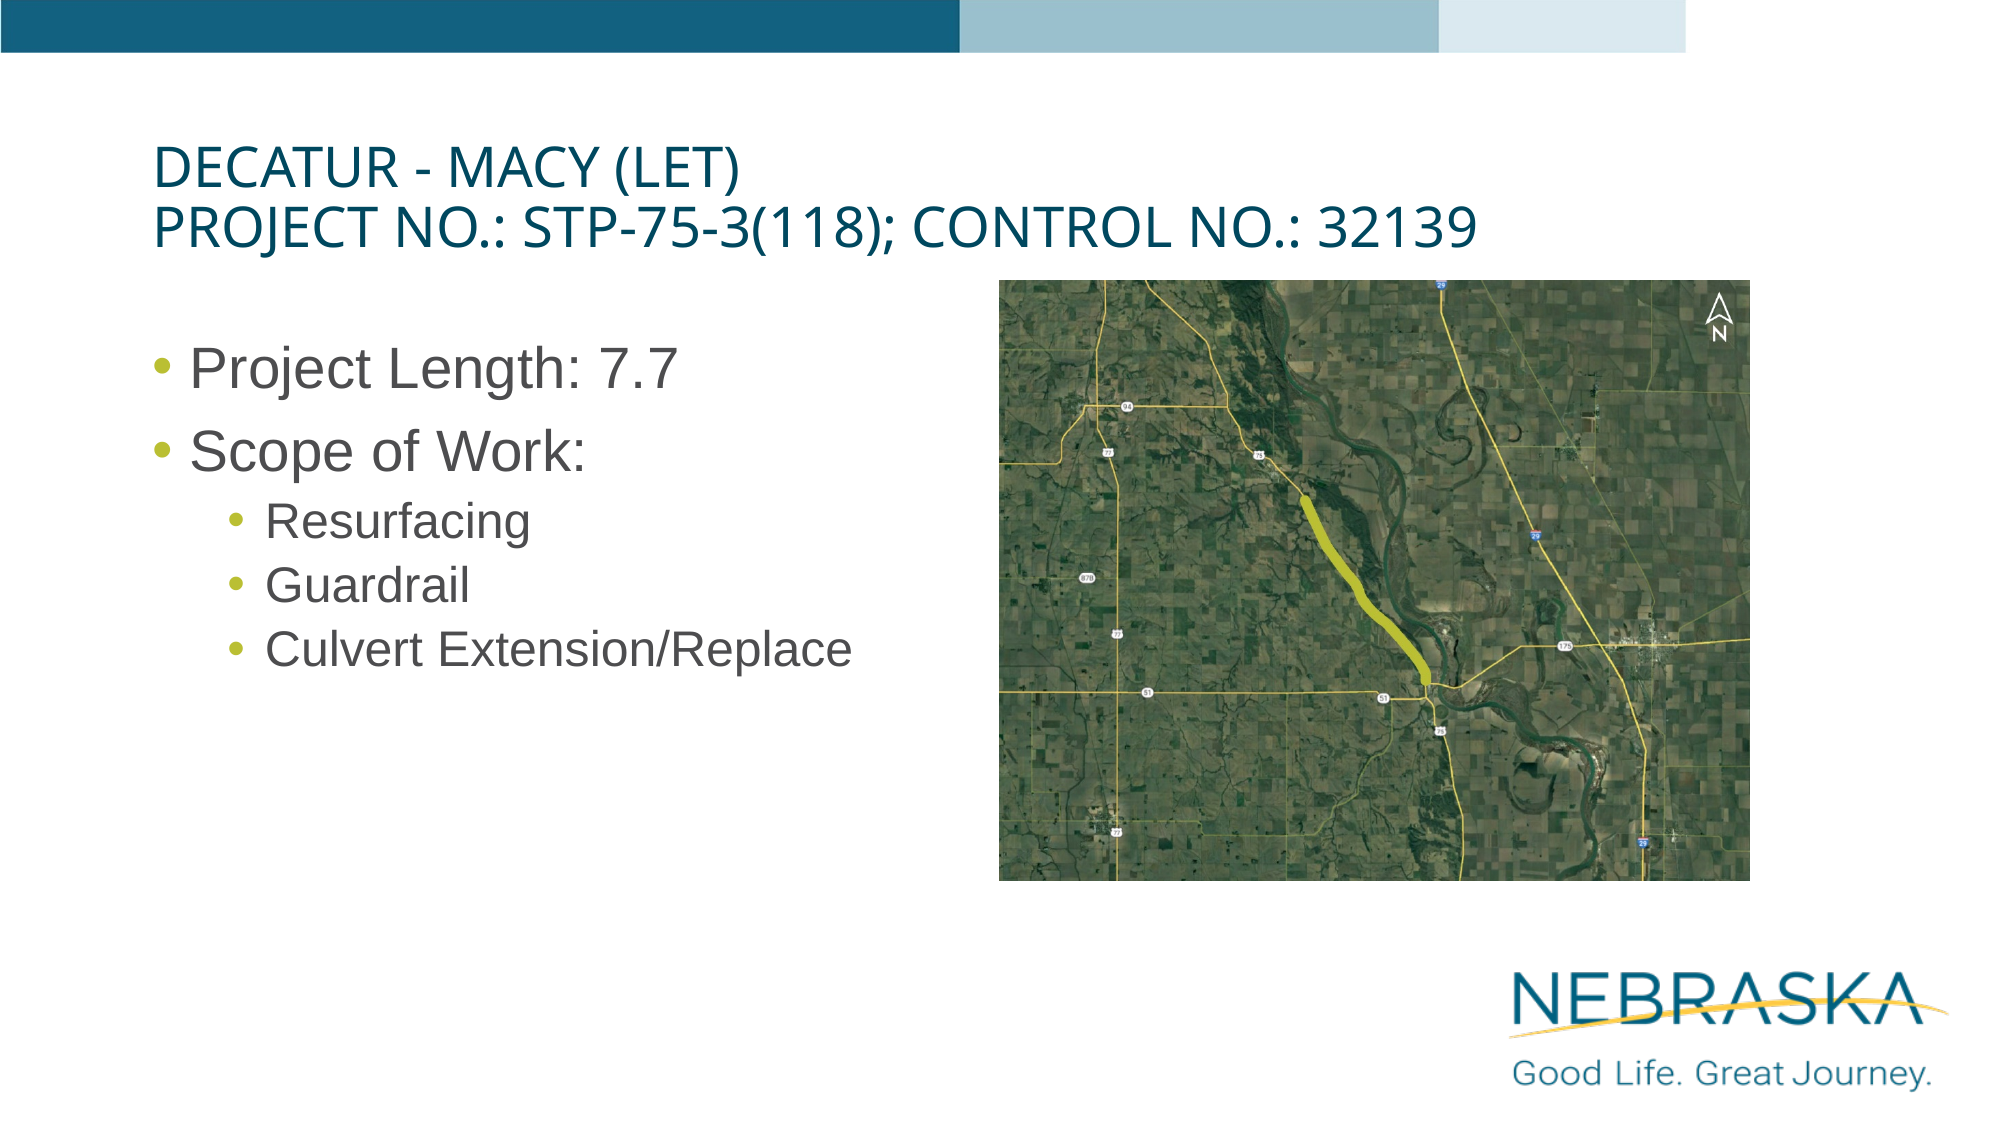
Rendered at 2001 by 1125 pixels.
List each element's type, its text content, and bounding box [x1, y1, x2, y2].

picture [999, 280, 1750, 881]
title Decatur - Macy (LET) Project NO.: STP-75-3(118); Control NO.: 32139 [137, 90, 1863, 309]
picture [1503, 970, 1954, 1099]
picture [0, 0, 2000, 53]
list Project Length: 7.7 Scope of Work: Resurfacing Guardrail Culvert Extension/Replace [137, 330, 1863, 949]
